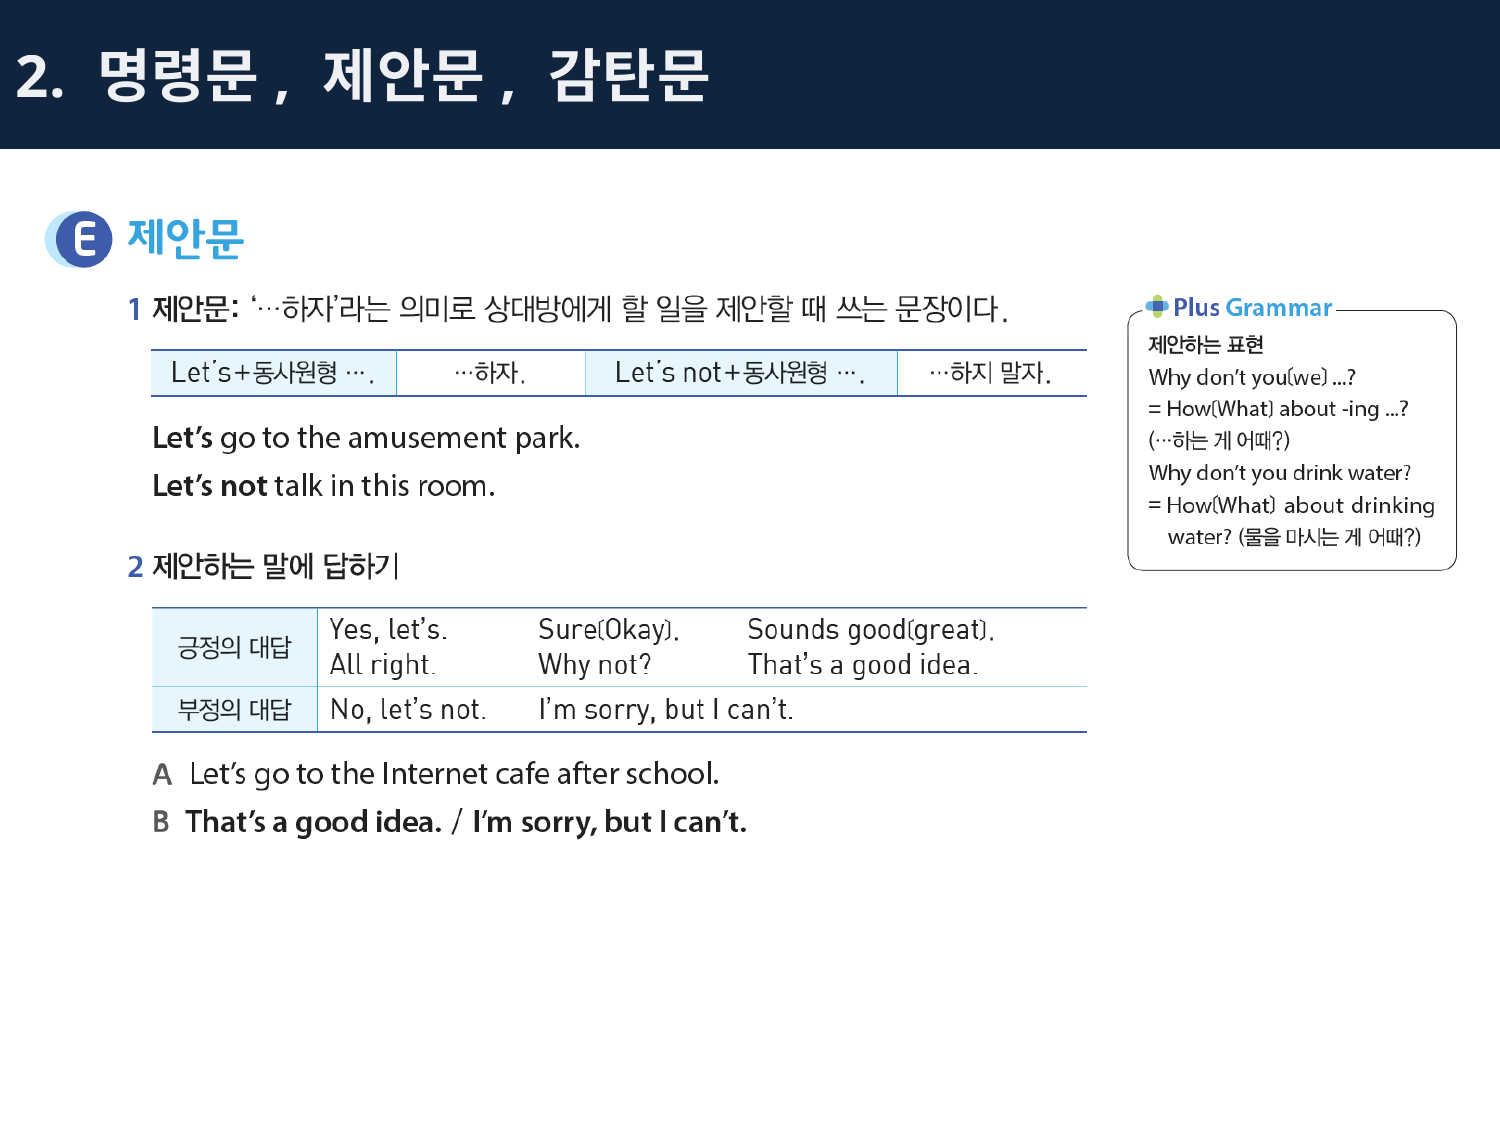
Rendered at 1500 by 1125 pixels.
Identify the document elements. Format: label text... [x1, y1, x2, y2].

text_box 2. 명령문, 제안문, 감탄문 [0, 0, 1500, 151]
picture [41, 206, 1459, 842]
